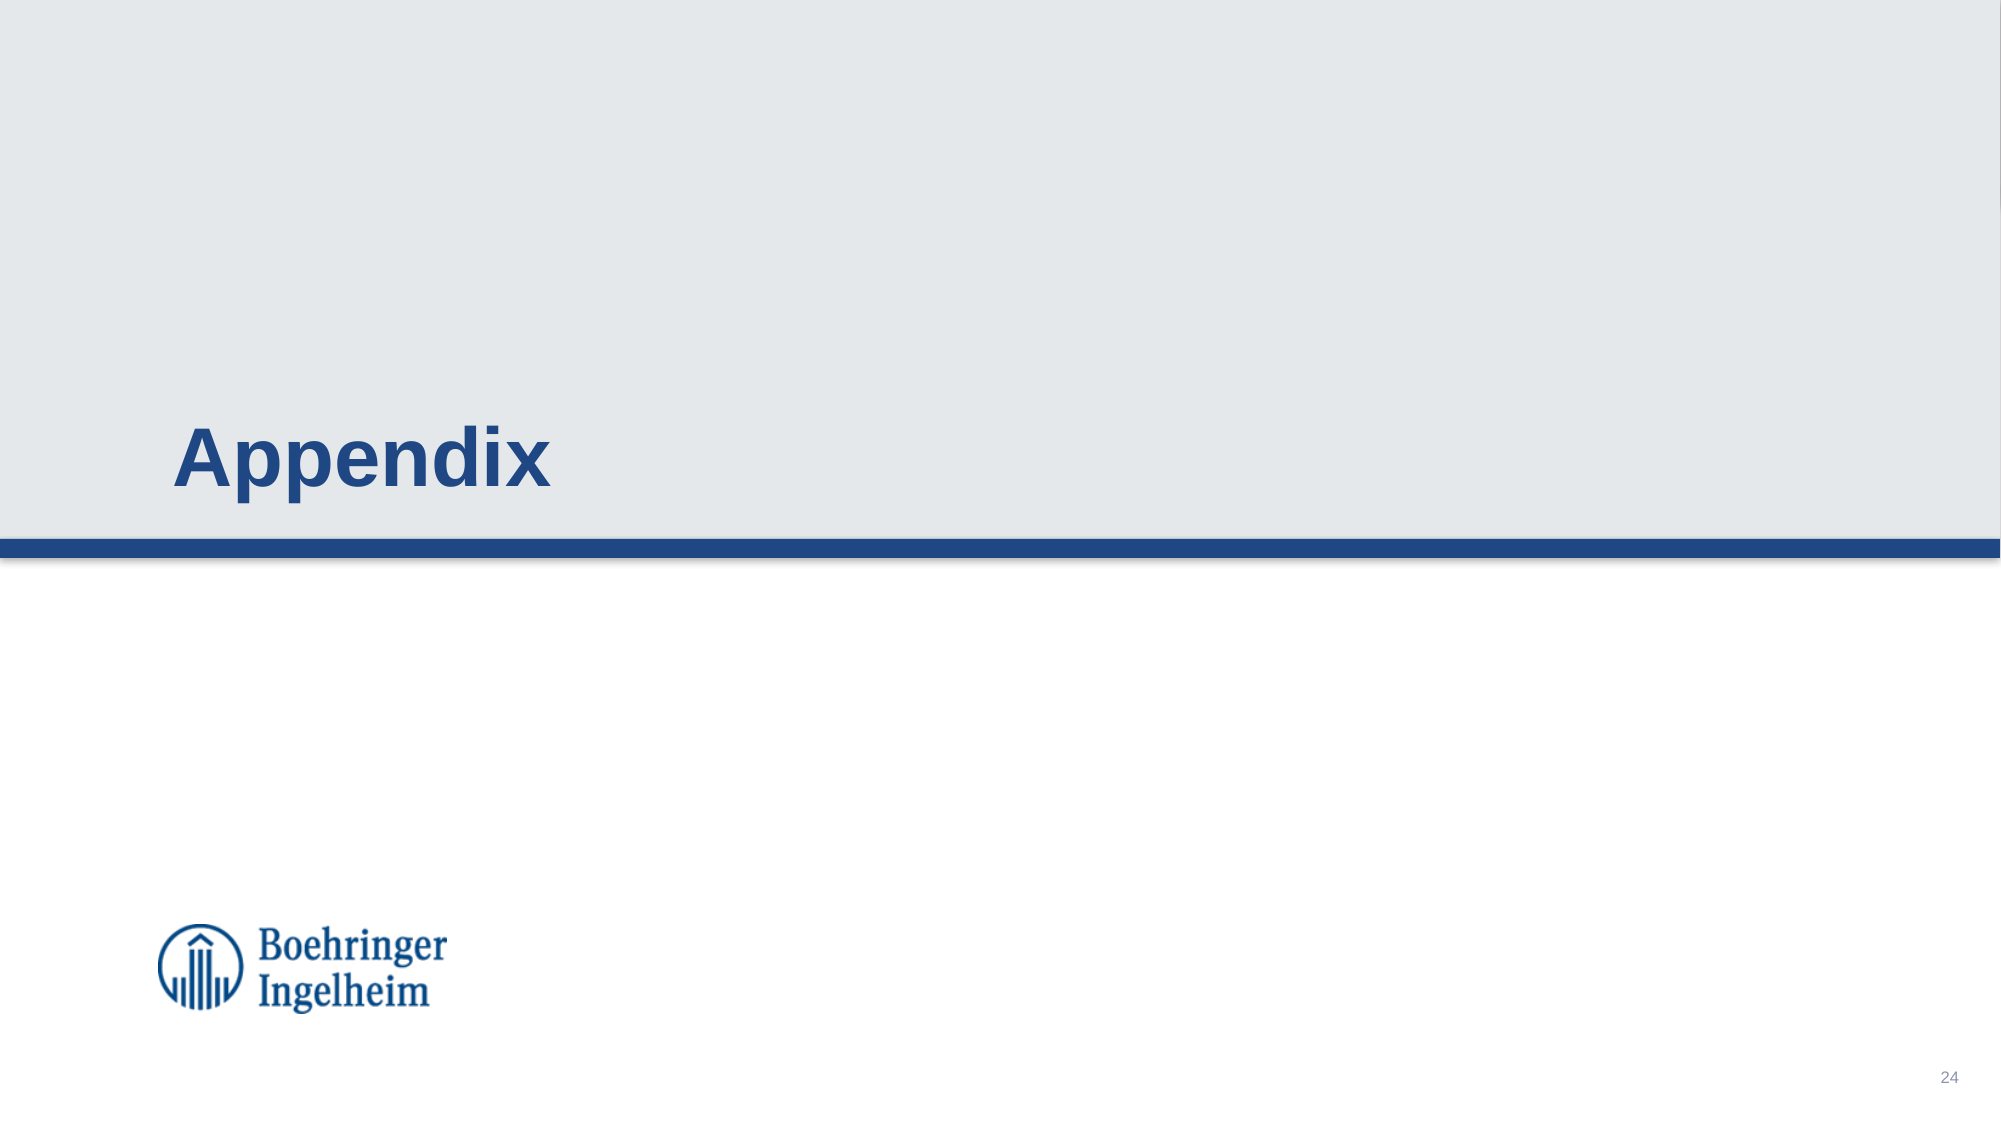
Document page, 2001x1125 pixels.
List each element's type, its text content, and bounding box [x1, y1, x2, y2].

slide_number 24 [1899, 1050, 2000, 1103]
picture [158, 924, 447, 1014]
title Appendix [157, 341, 1858, 566]
